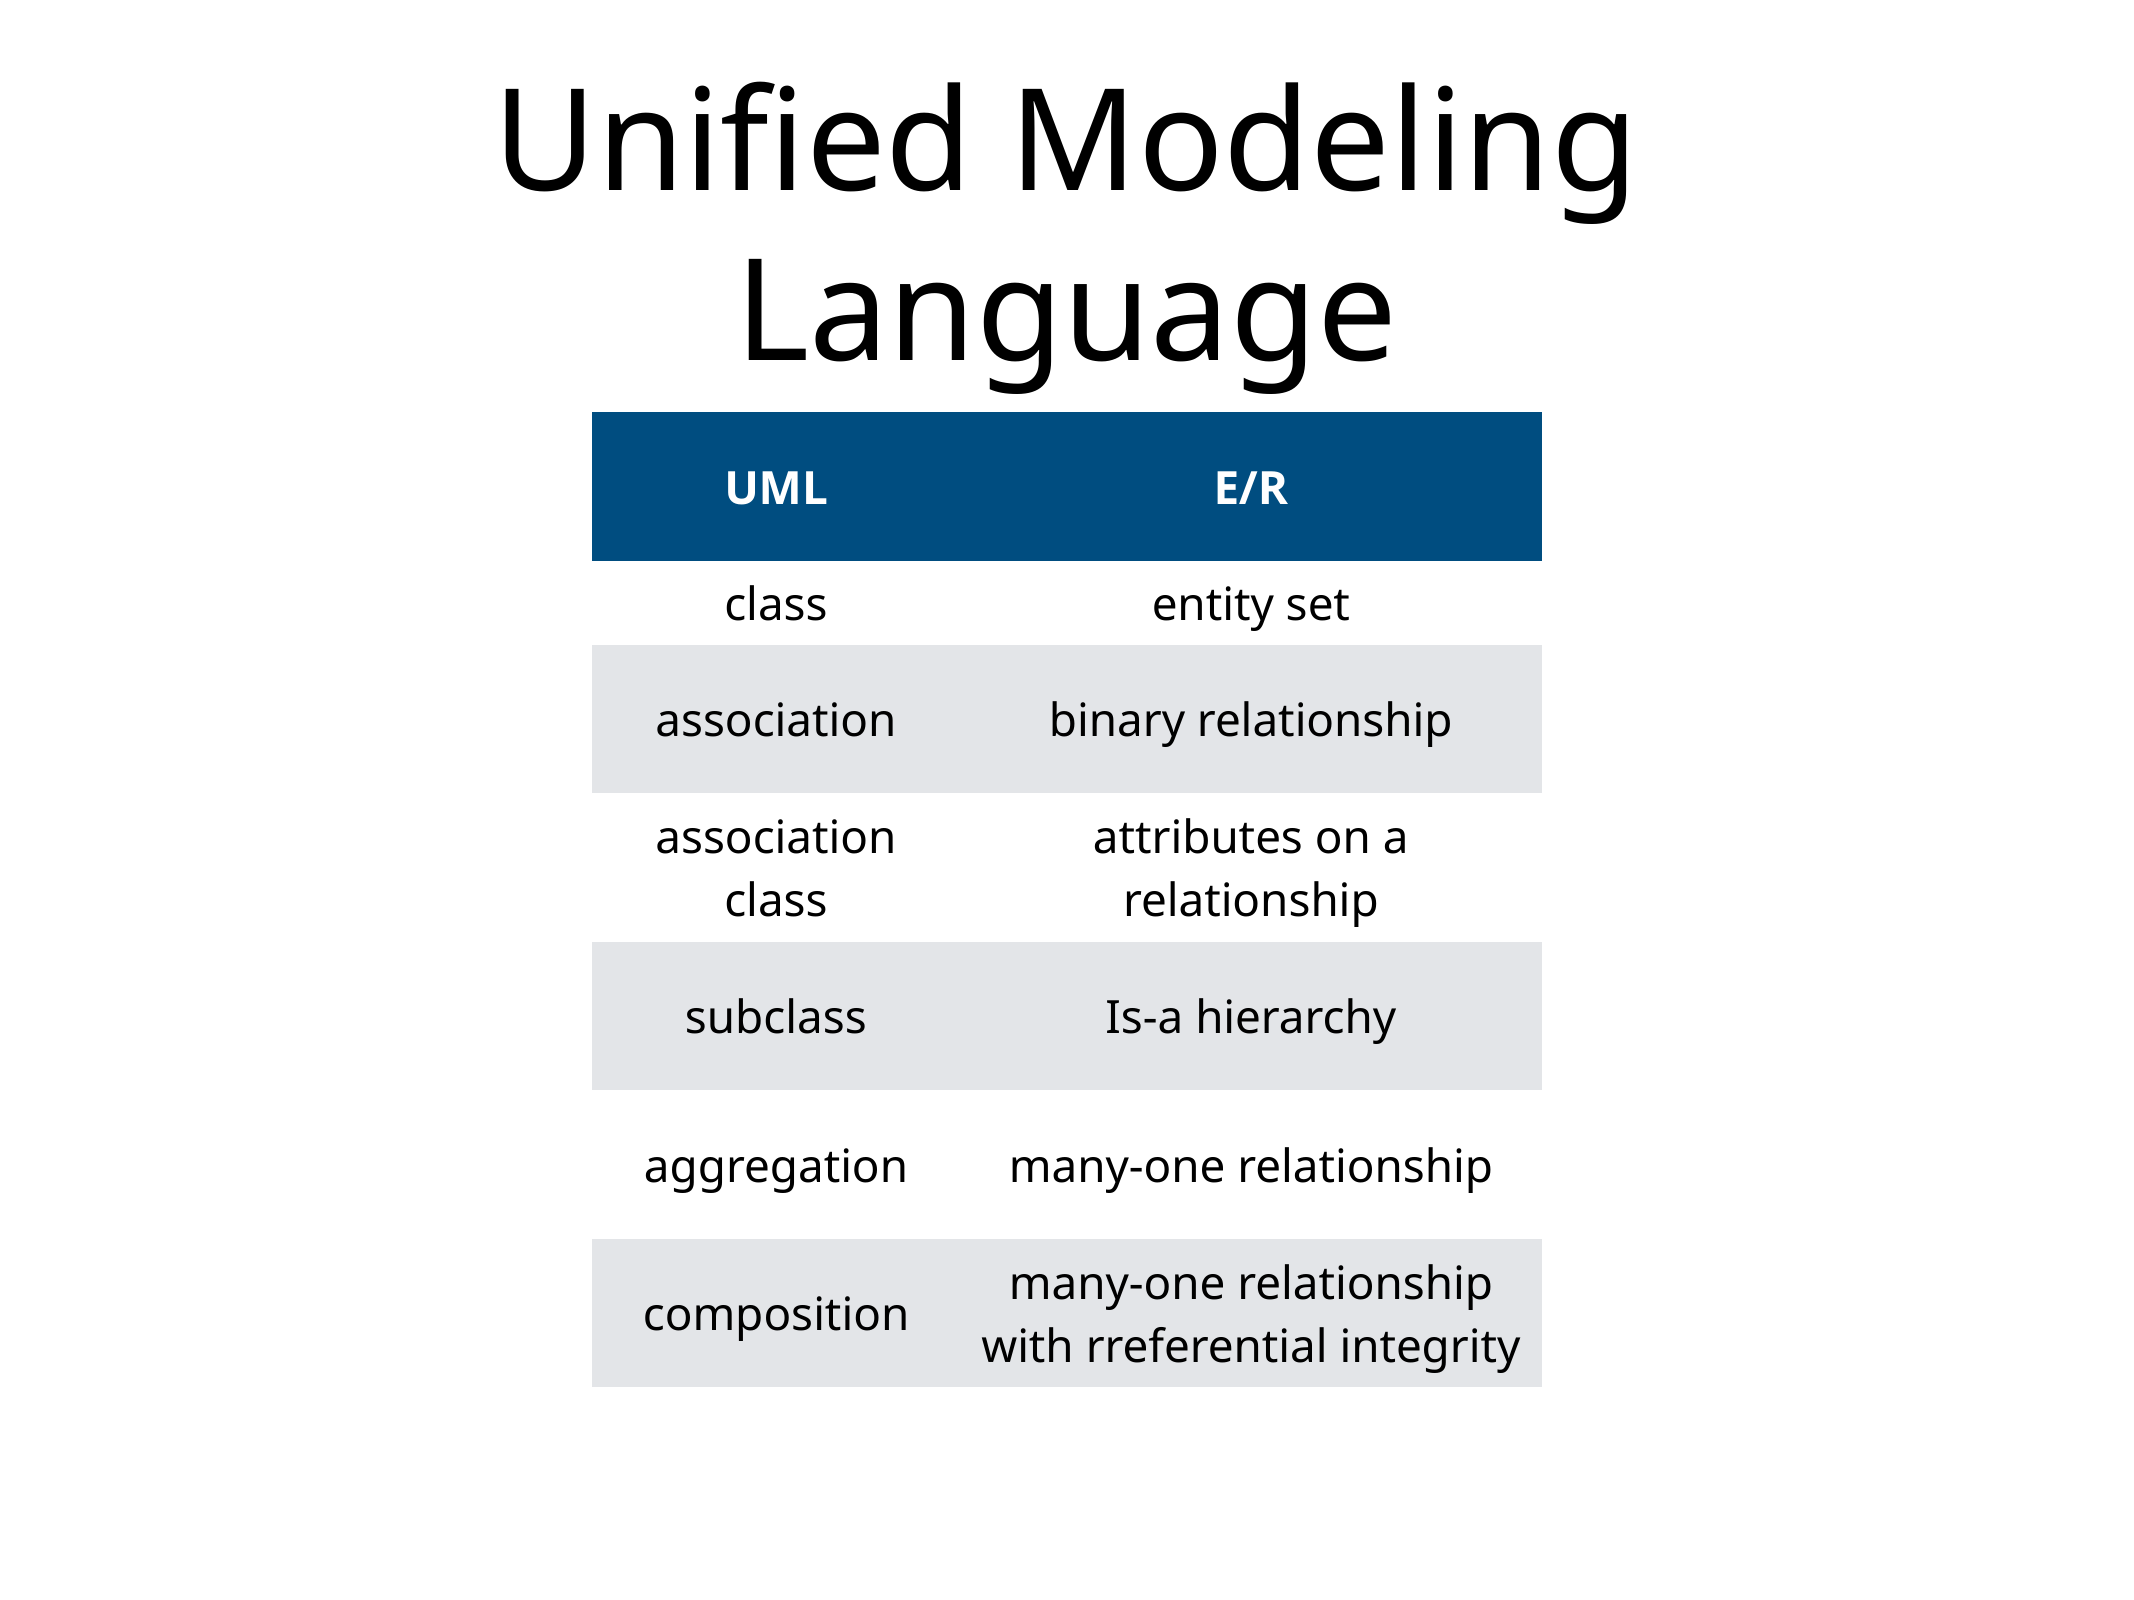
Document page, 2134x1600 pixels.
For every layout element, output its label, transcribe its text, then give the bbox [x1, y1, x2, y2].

table_cell composition [592, 1239, 960, 1387]
table_cell binary relationship [960, 645, 1542, 793]
table_cell association class [592, 793, 960, 942]
table_cell many-one relationship with rreferential integrity [960, 1239, 1542, 1387]
table_header E/R [960, 412, 1542, 561]
title Unified Modeling Language [155, 41, 1978, 397]
table_cell subclass [592, 942, 960, 1090]
table_cell class [592, 561, 960, 645]
table_cell entity set [960, 561, 1542, 645]
table_cell attributes on a relationship [960, 793, 1542, 942]
table_cell aggregation [592, 1090, 960, 1239]
table_cell Is-a hierarchy [960, 942, 1542, 1090]
table_cell association [592, 645, 960, 793]
table_cell many-one relationship [960, 1090, 1542, 1239]
table_header UML [592, 412, 960, 561]
